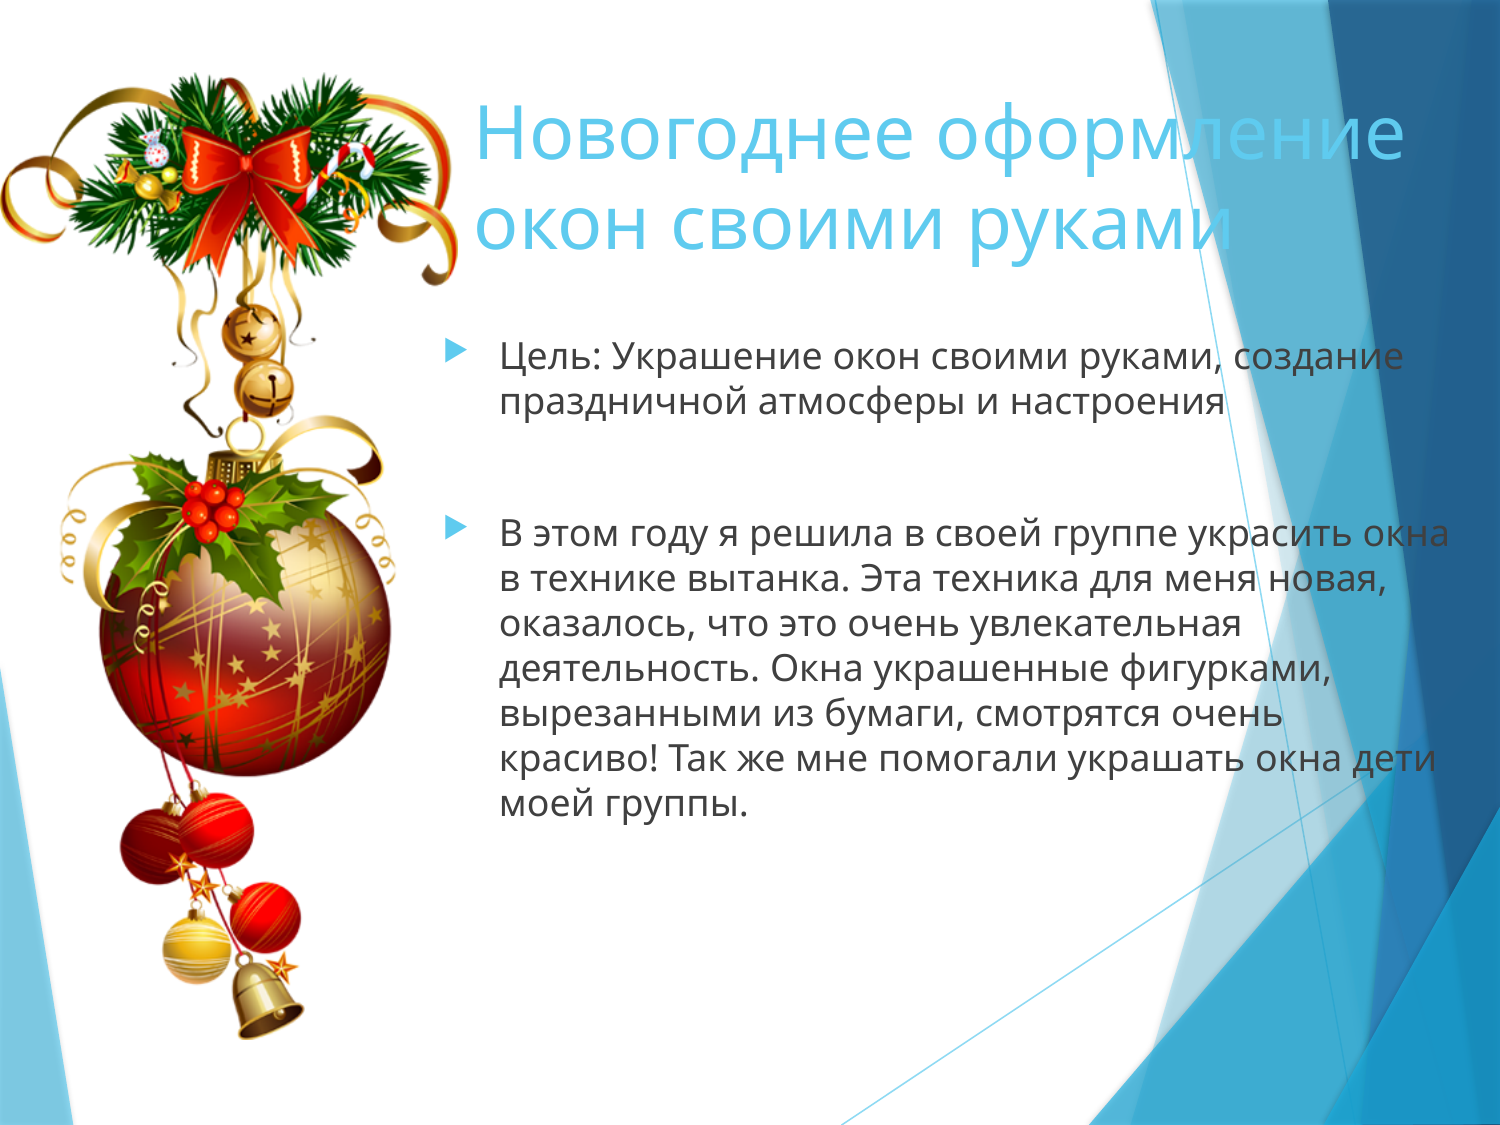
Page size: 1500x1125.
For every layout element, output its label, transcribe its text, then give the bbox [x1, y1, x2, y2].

list Цель: Украшение окон своими руками, создание праздничной атмосферы и настроения В этом году я решила в своей группе украсить окна в технике вытанка. Эта техника для меня новая, оказалось, что это очень увлекательная деятельность. Окна украшенные фигурками, вырезанными из бумаги, смотрятся очень красиво! Так же мне помогали украшать окна дети моей группы. [463, 324, 1469, 962]
picture [0, 72, 458, 1041]
title Новогоднее оформление окон своими руками [462, 76, 1500, 294]
